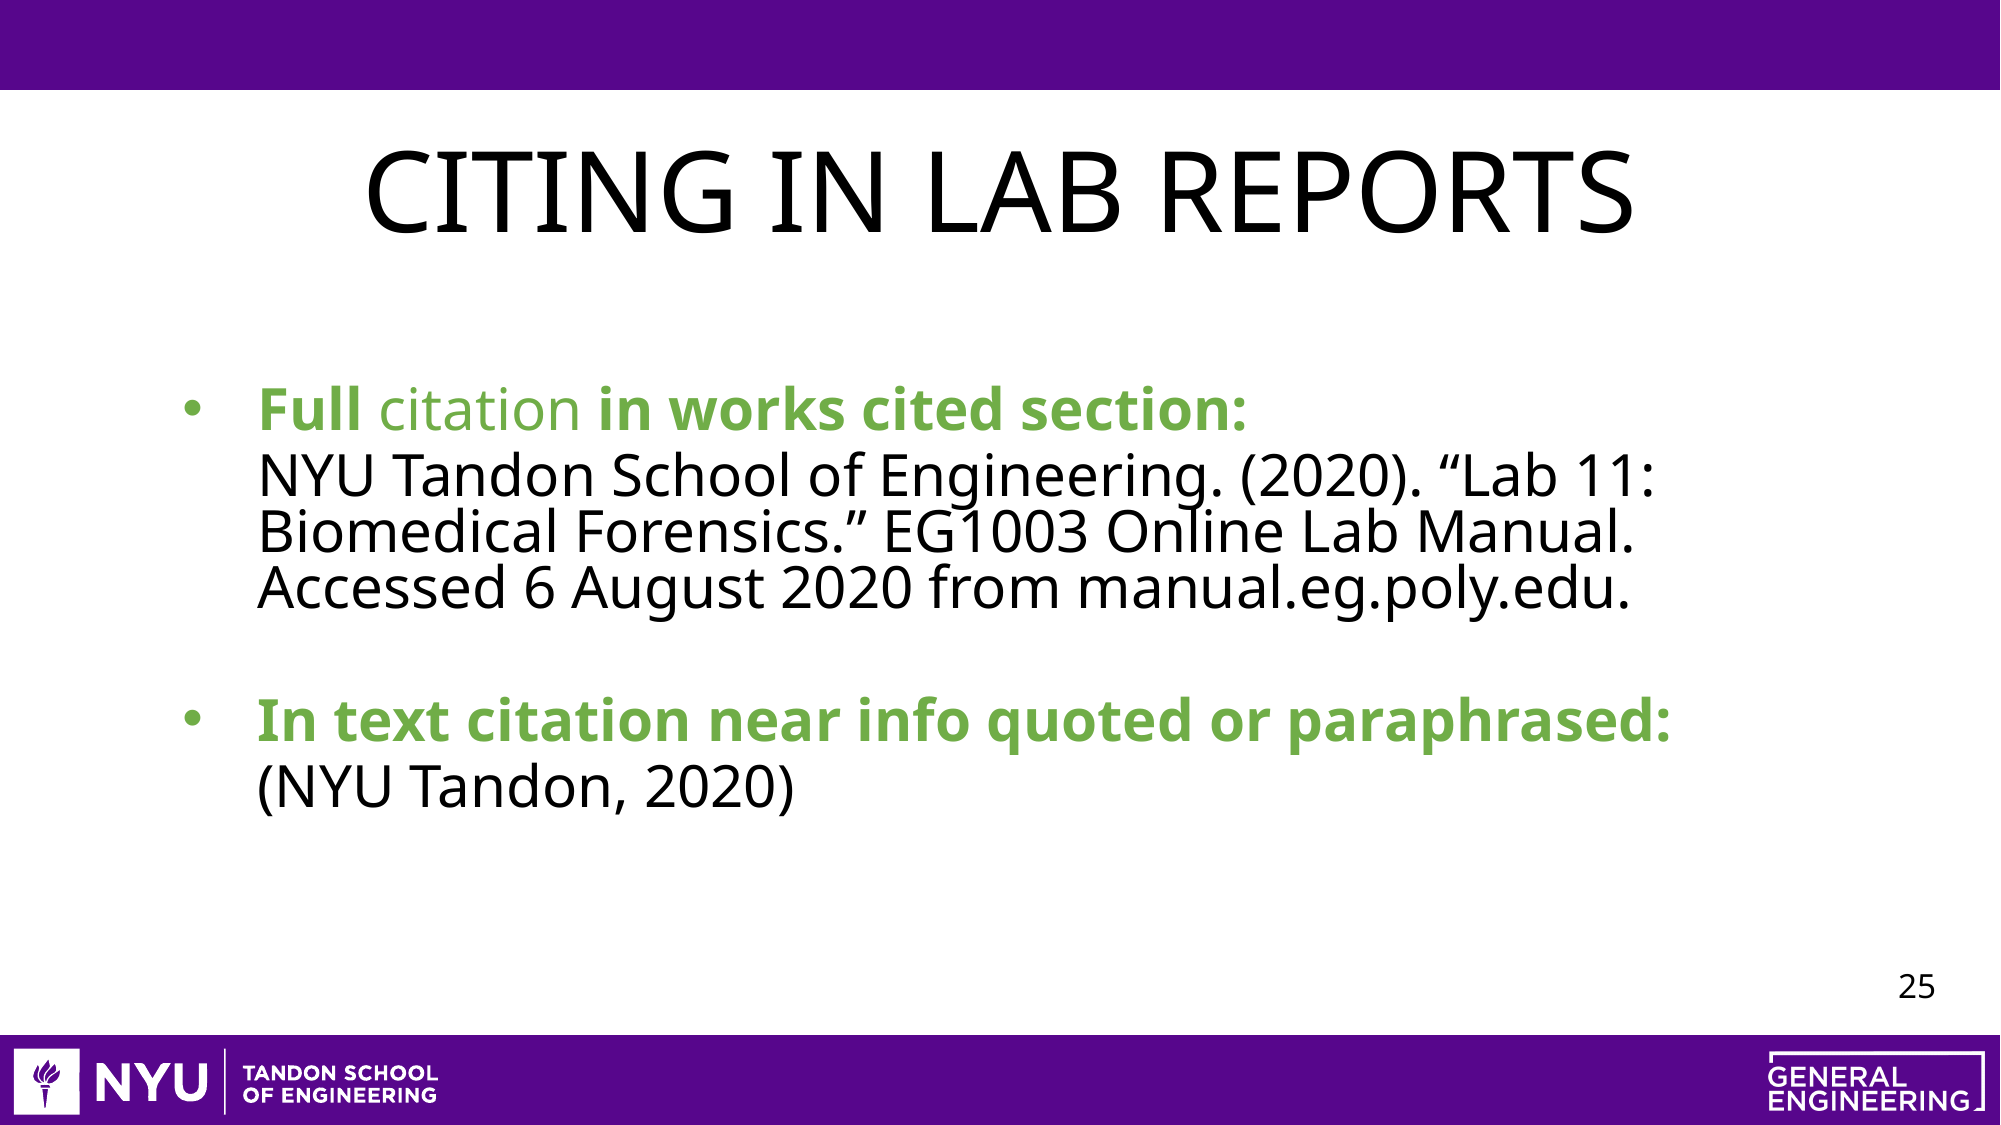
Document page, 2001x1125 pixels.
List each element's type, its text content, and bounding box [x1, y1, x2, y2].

text_box 25 [1802, 958, 1951, 1013]
picture [13, 1048, 438, 1115]
text_box [0, 1034, 2000, 1125]
subtitle Full citation in works cited section: NYU Tandon School of Engineering. (2020). “Lab 11: Biomedical Forensics.” EG1003 Online Lab Manual. Accessed 6 August 2020 from manual.eg.poly.edu. In text citation near info quoted or paraphrased: (NYU Tandon, 2020) [92, 280, 1882, 924]
text_box CITING IN LAB REPORTS [92, 106, 1908, 265]
text_box [0, 0, 2000, 91]
picture [1768, 1051, 1985, 1111]
